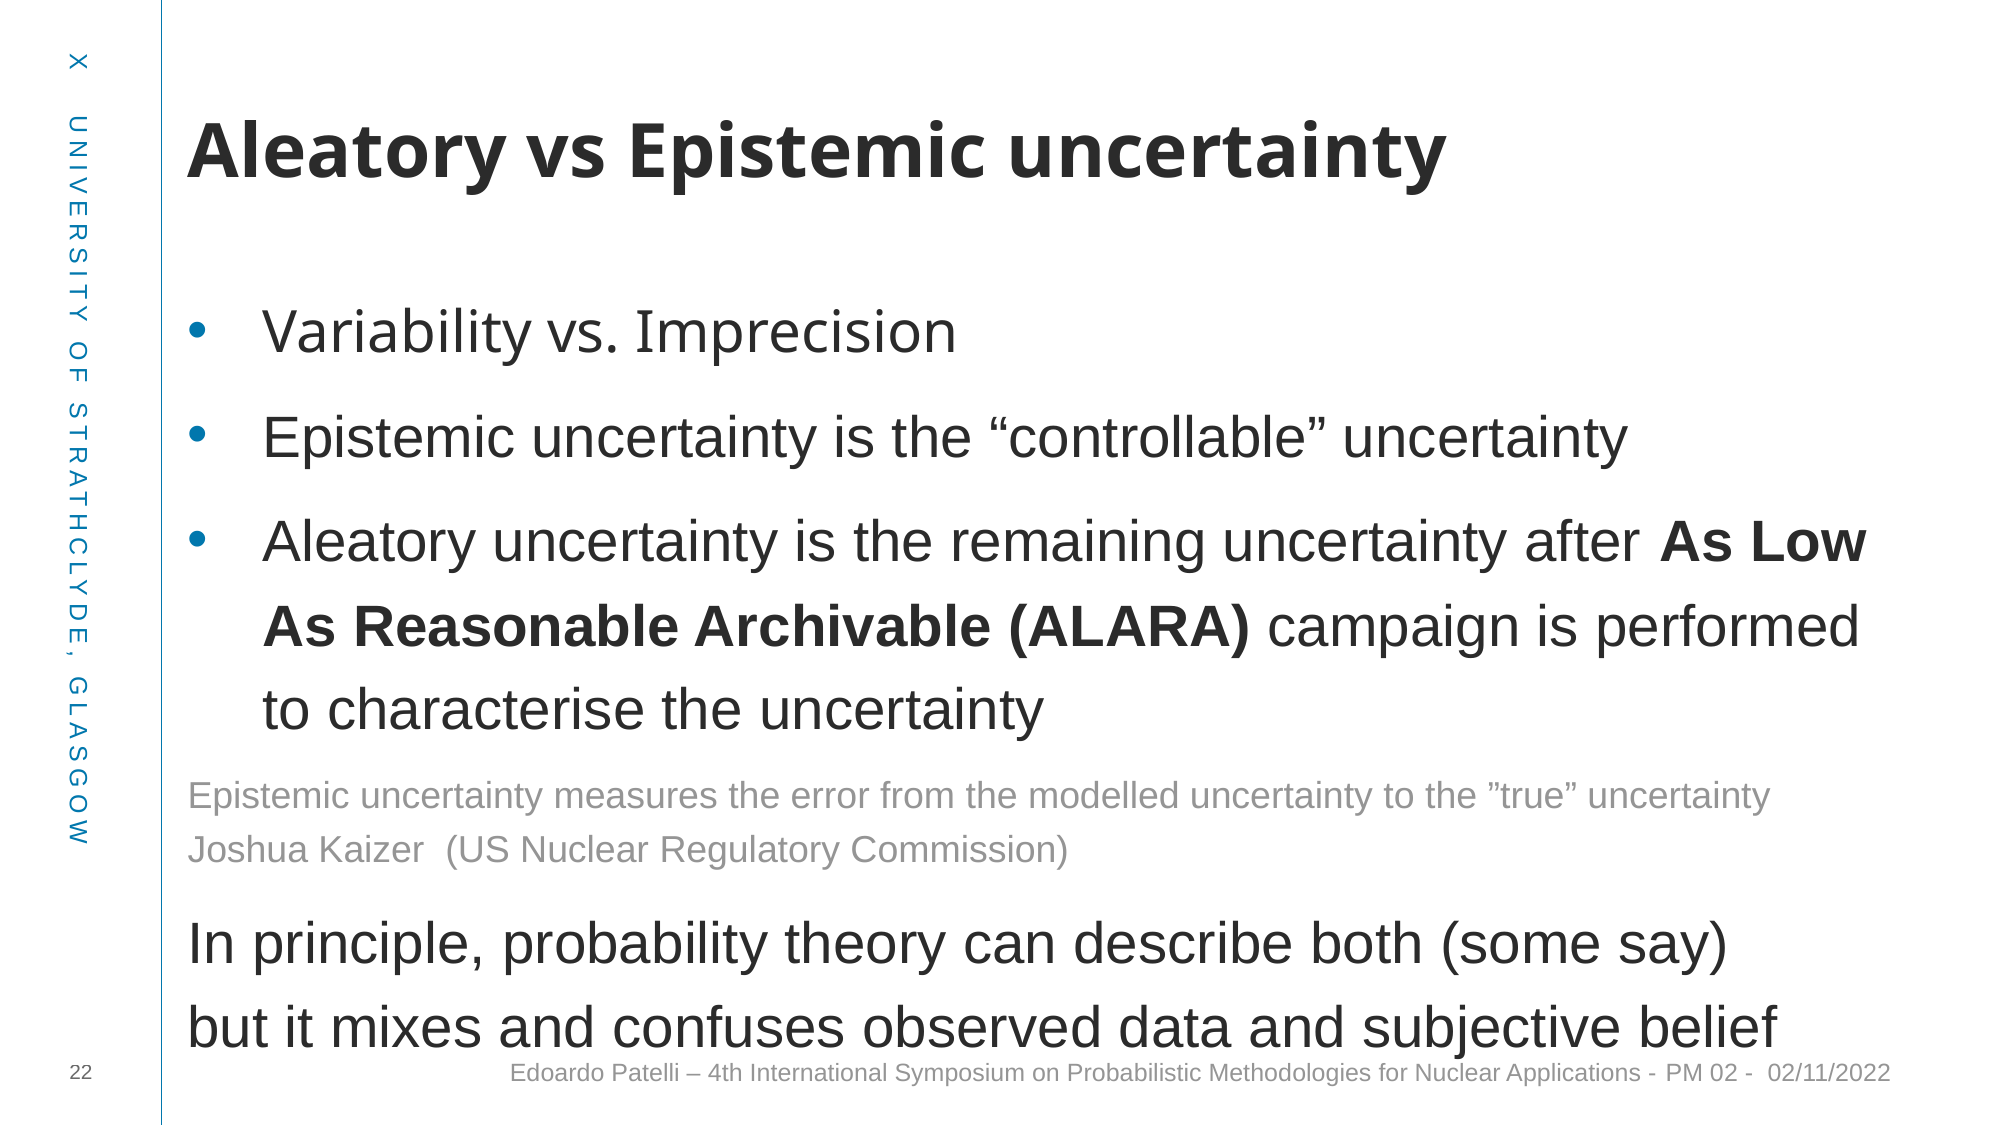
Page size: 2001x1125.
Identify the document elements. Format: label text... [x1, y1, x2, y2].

slide_number 22 [38, 1052, 123, 1091]
list Variability vs. Imprecision Epistemic uncertainty is the “controllable” uncertainty Aleatory uncertainty is the remaining uncertainty after As Low As Reasonable Archivable (ALARA) campaign is performed to characterise the uncertainty Epistemic uncertainty measures the error from the modelled uncertainty to the ”true” uncertainty Joshua Kaizer (US Nuclear Regulatory Commission) In principle, probability theory can describe both (some say) but it mixes and confuses observed data and subjective belief [187, 272, 1907, 1053]
title Aleatory vs Epistemic uncertainty [187, 110, 1907, 233]
